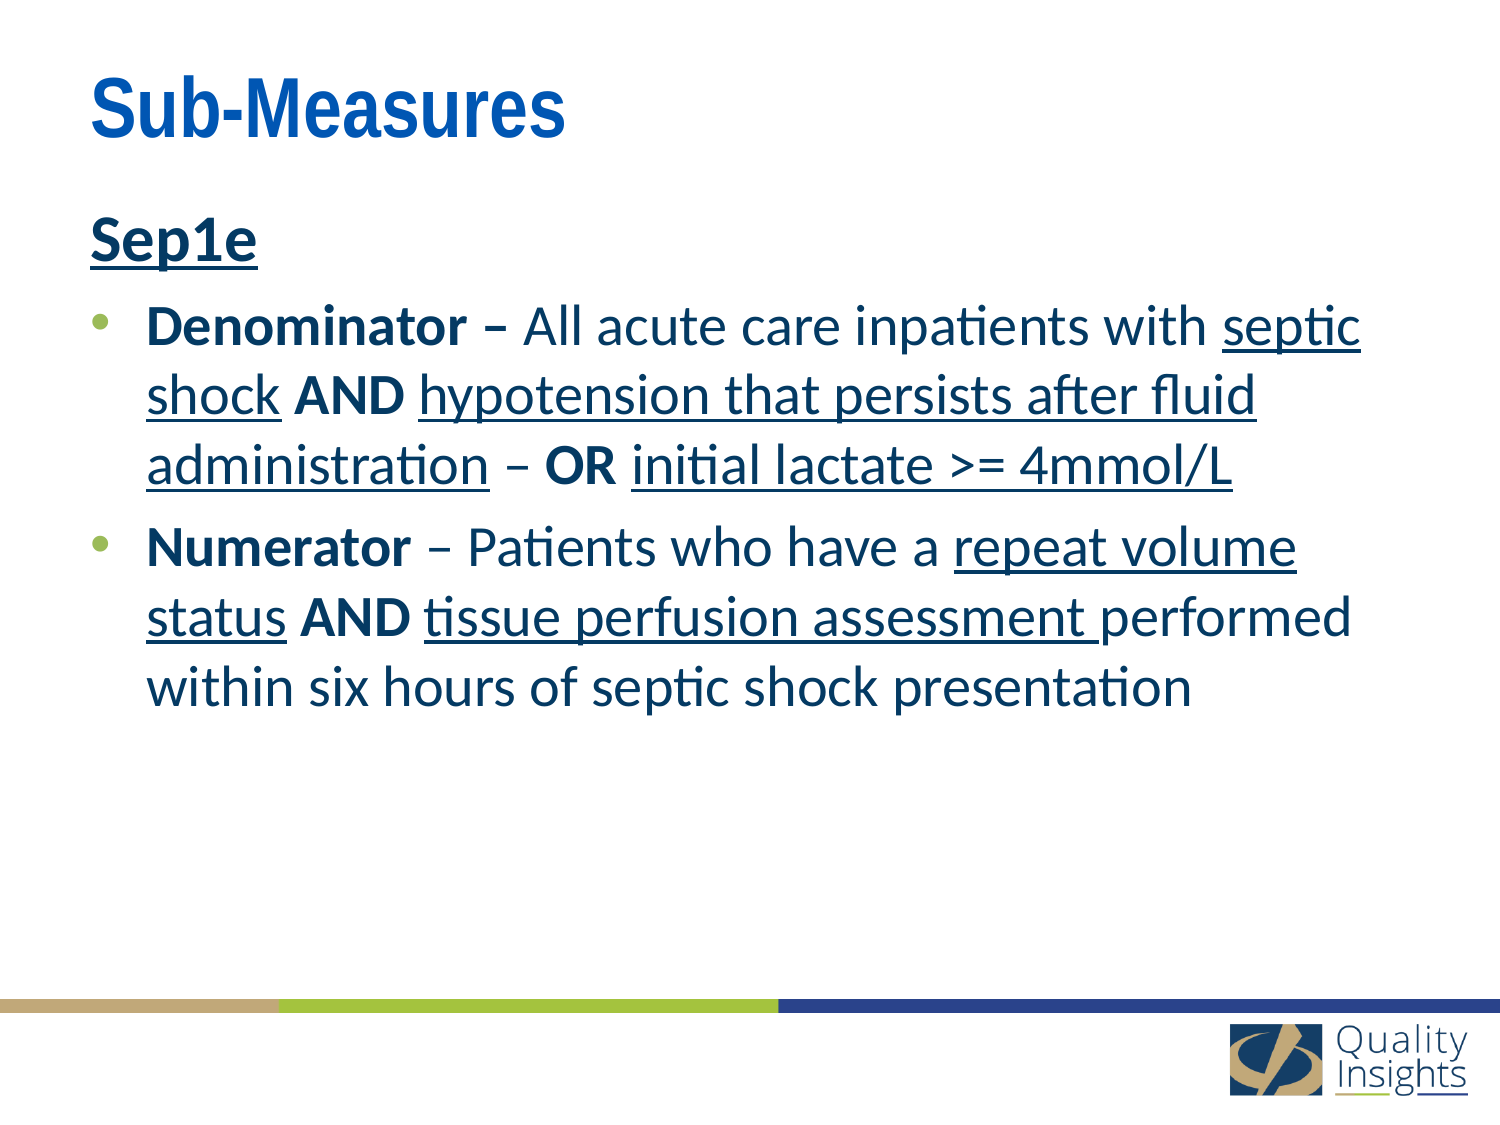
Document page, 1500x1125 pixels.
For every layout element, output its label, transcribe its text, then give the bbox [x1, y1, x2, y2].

picture [0, 999, 1500, 1113]
title Sub-Measures [75, 45, 1425, 163]
list Sep1e Denominator – All acute care inpatients with septic shock AND hypotension that persists after fluid administration – OR initial lactate >= 4mmol/L Numerator – Patients who have a repeat volume status AND tissue perfusion assessment performed within six hours of septic shock presentation [75, 187, 1425, 1005]
